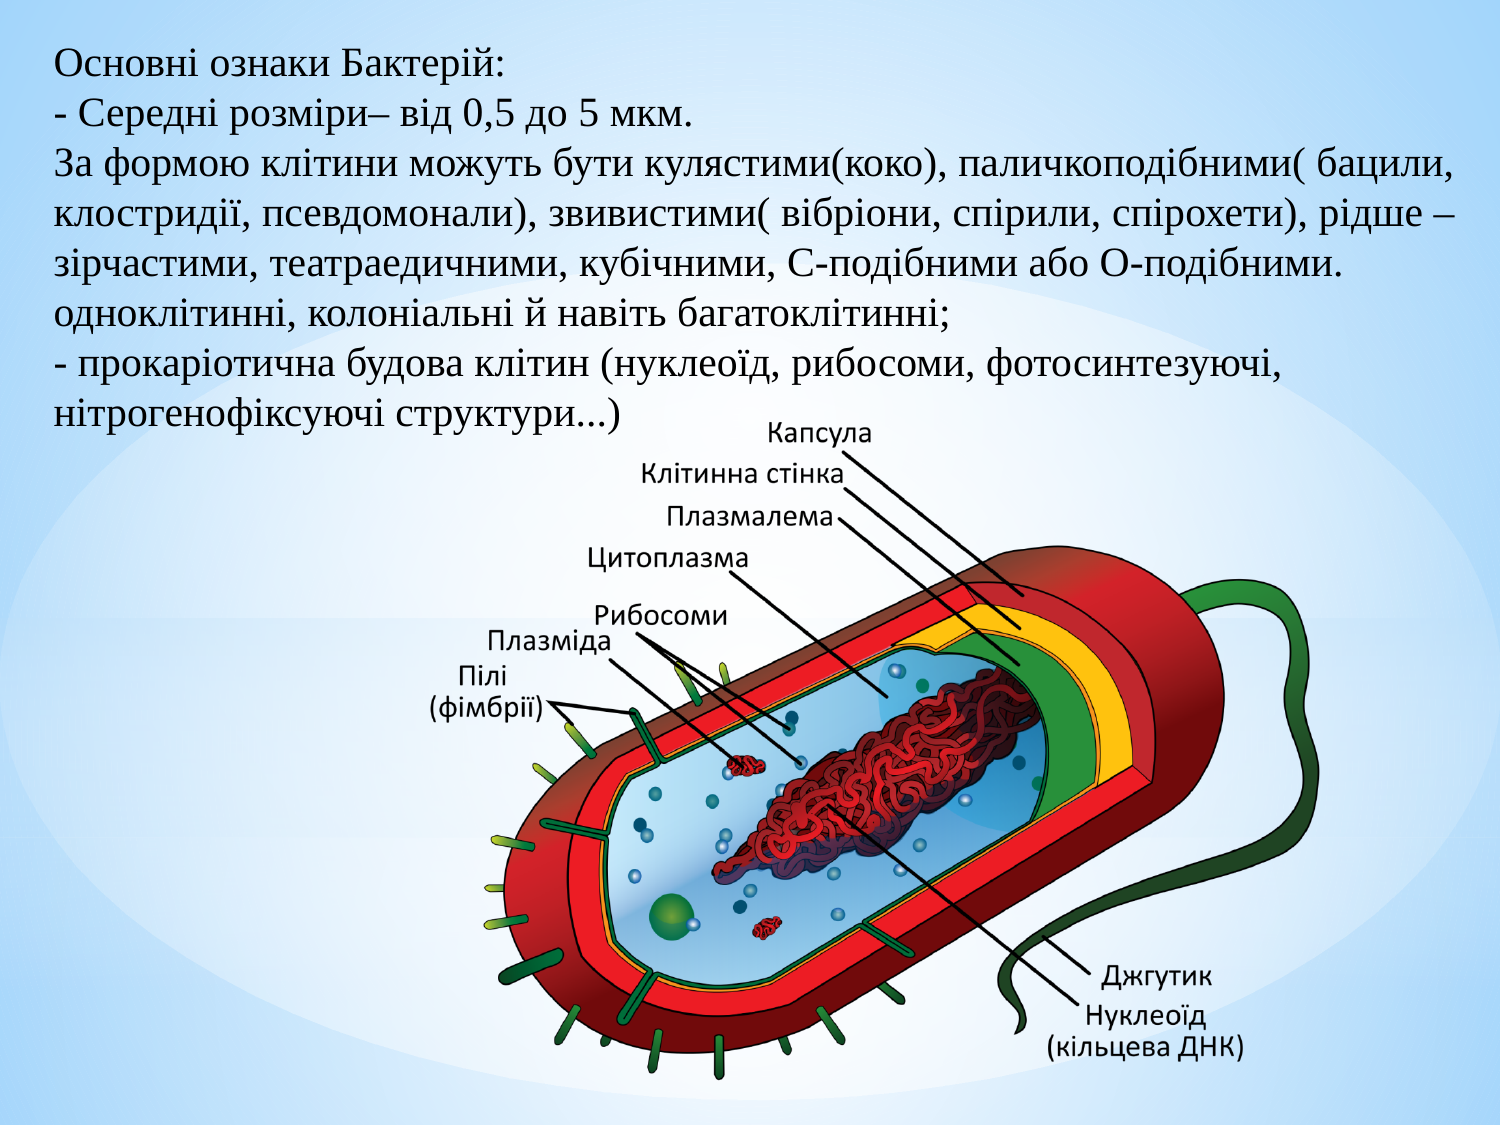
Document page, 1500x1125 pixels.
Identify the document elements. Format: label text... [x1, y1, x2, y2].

text_box Основні ознаки Бактерій: - Середні розміри– від 0,5 до 5 мкм. За формою клітини можуть бути кулястими(коко), паличкоподібними( бацили, клостридії, псевдомонали), звивистими( вібріони, спірили, спірохети), рідше – зірчастими, театраедичними, кубічними, С-подібними або О-подібними. одноклітинні, колоніальні й навіть багатоклітинні; - прокаріотична будова клітин (нуклеоїд, рибосоми, фотосинтезуючі, нітрогенофіксуючі структури...) [38, 26, 1471, 442]
picture [407, 396, 1335, 1102]
